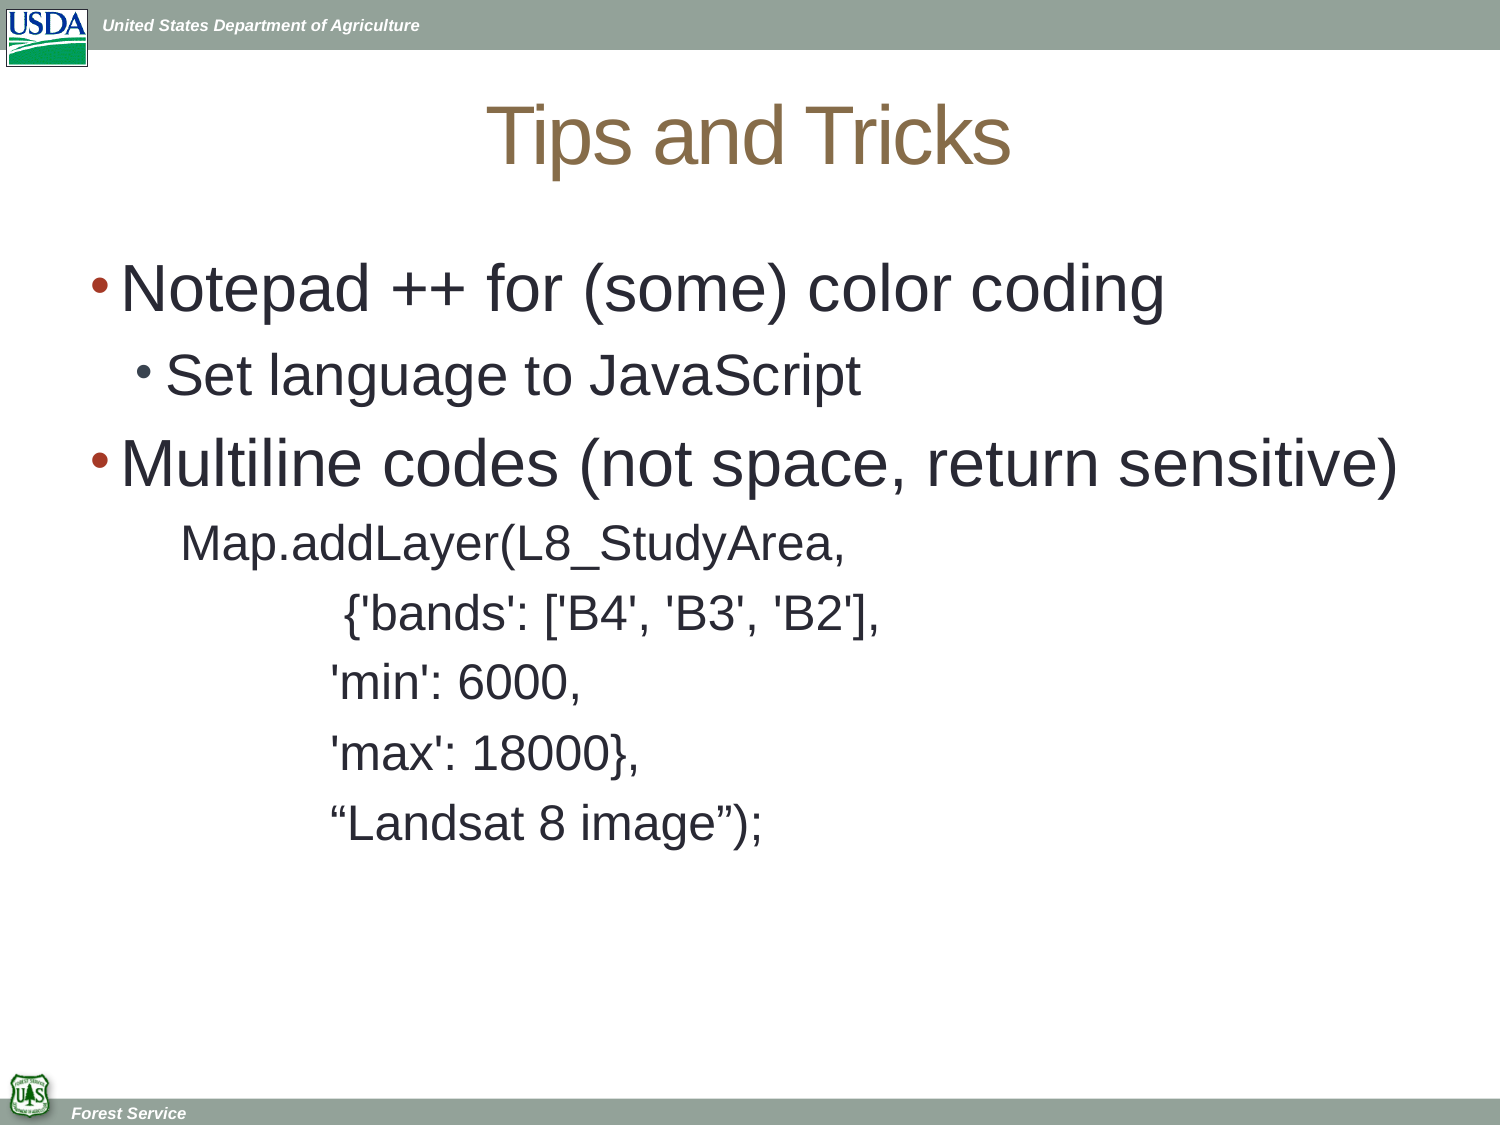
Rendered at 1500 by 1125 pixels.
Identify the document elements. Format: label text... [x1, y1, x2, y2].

title Tips and Tricks [75, 50, 1425, 213]
picture [6, 1071, 54, 1120]
picture [7, 10, 87, 66]
list Notepad ++ for (some) color coding Set language to JavaScript Multiline codes (not space, return sensitive) Map.addLayer(L8_StudyArea, {'bands': ['B4', 'B3', 'B2'], 'min': 6000, 'max': 18000}, “Landsat 8 image”); [75, 237, 1425, 1063]
